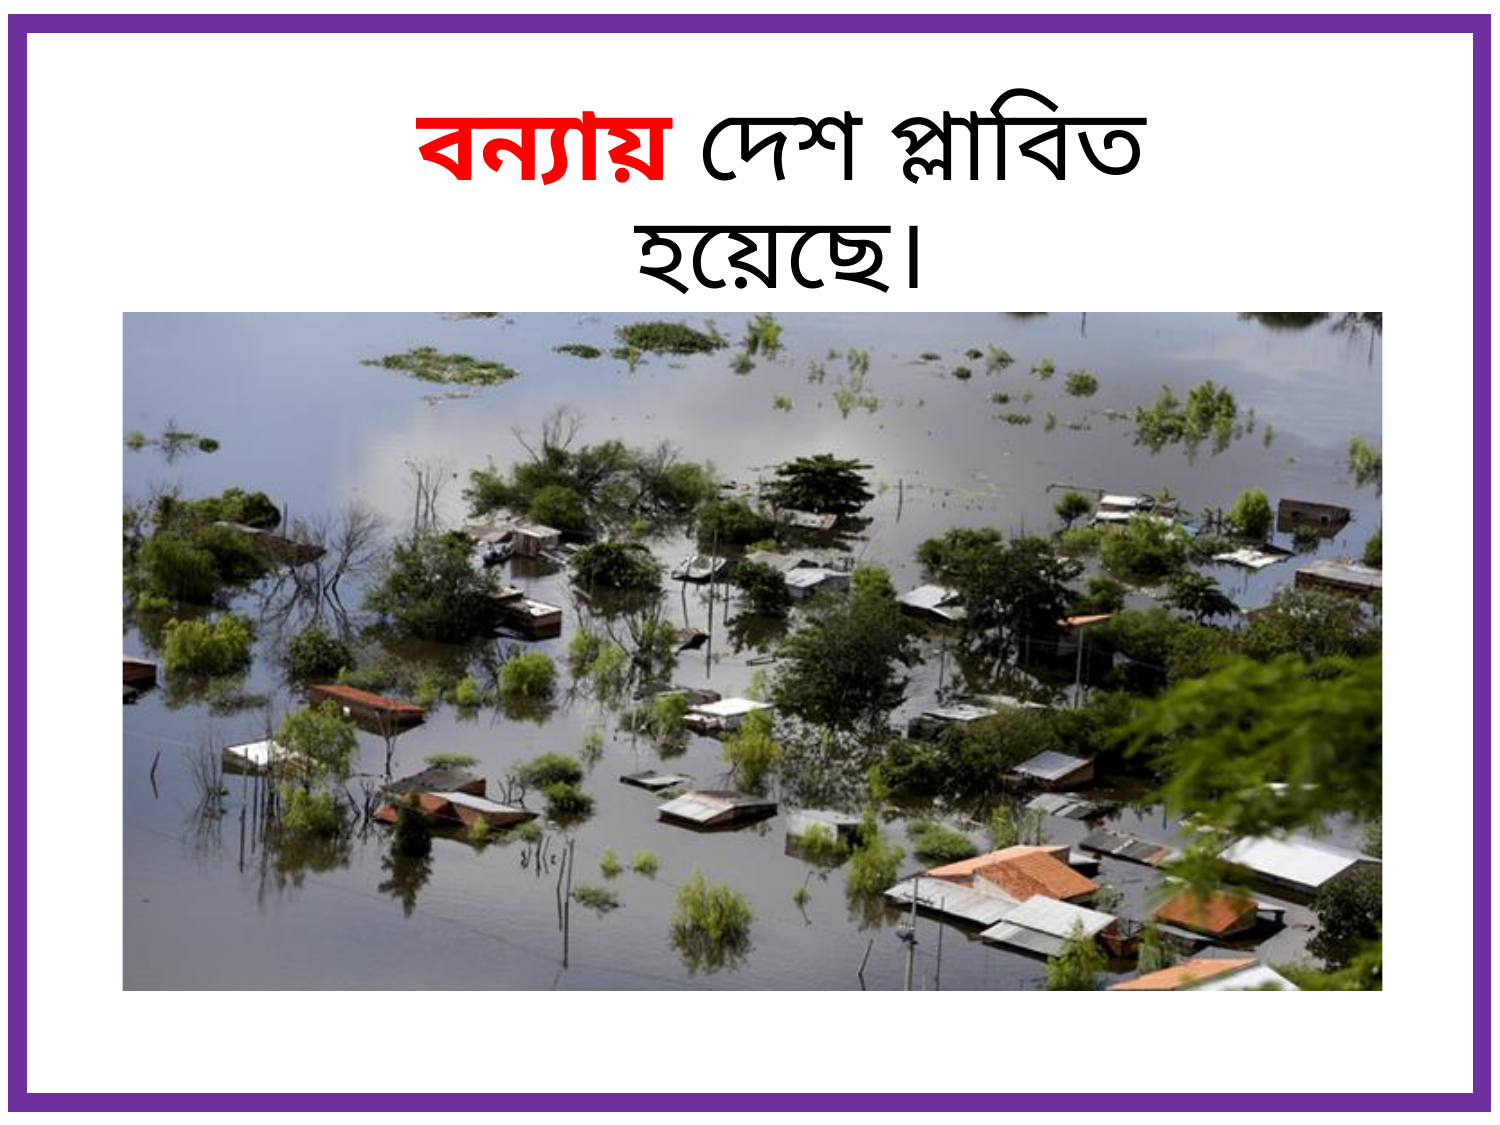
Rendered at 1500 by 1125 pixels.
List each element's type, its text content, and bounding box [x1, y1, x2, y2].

picture [122, 311, 1383, 991]
text_box বন্যায় দেশ প্লাবিত হয়েছে। [256, 133, 1309, 272]
